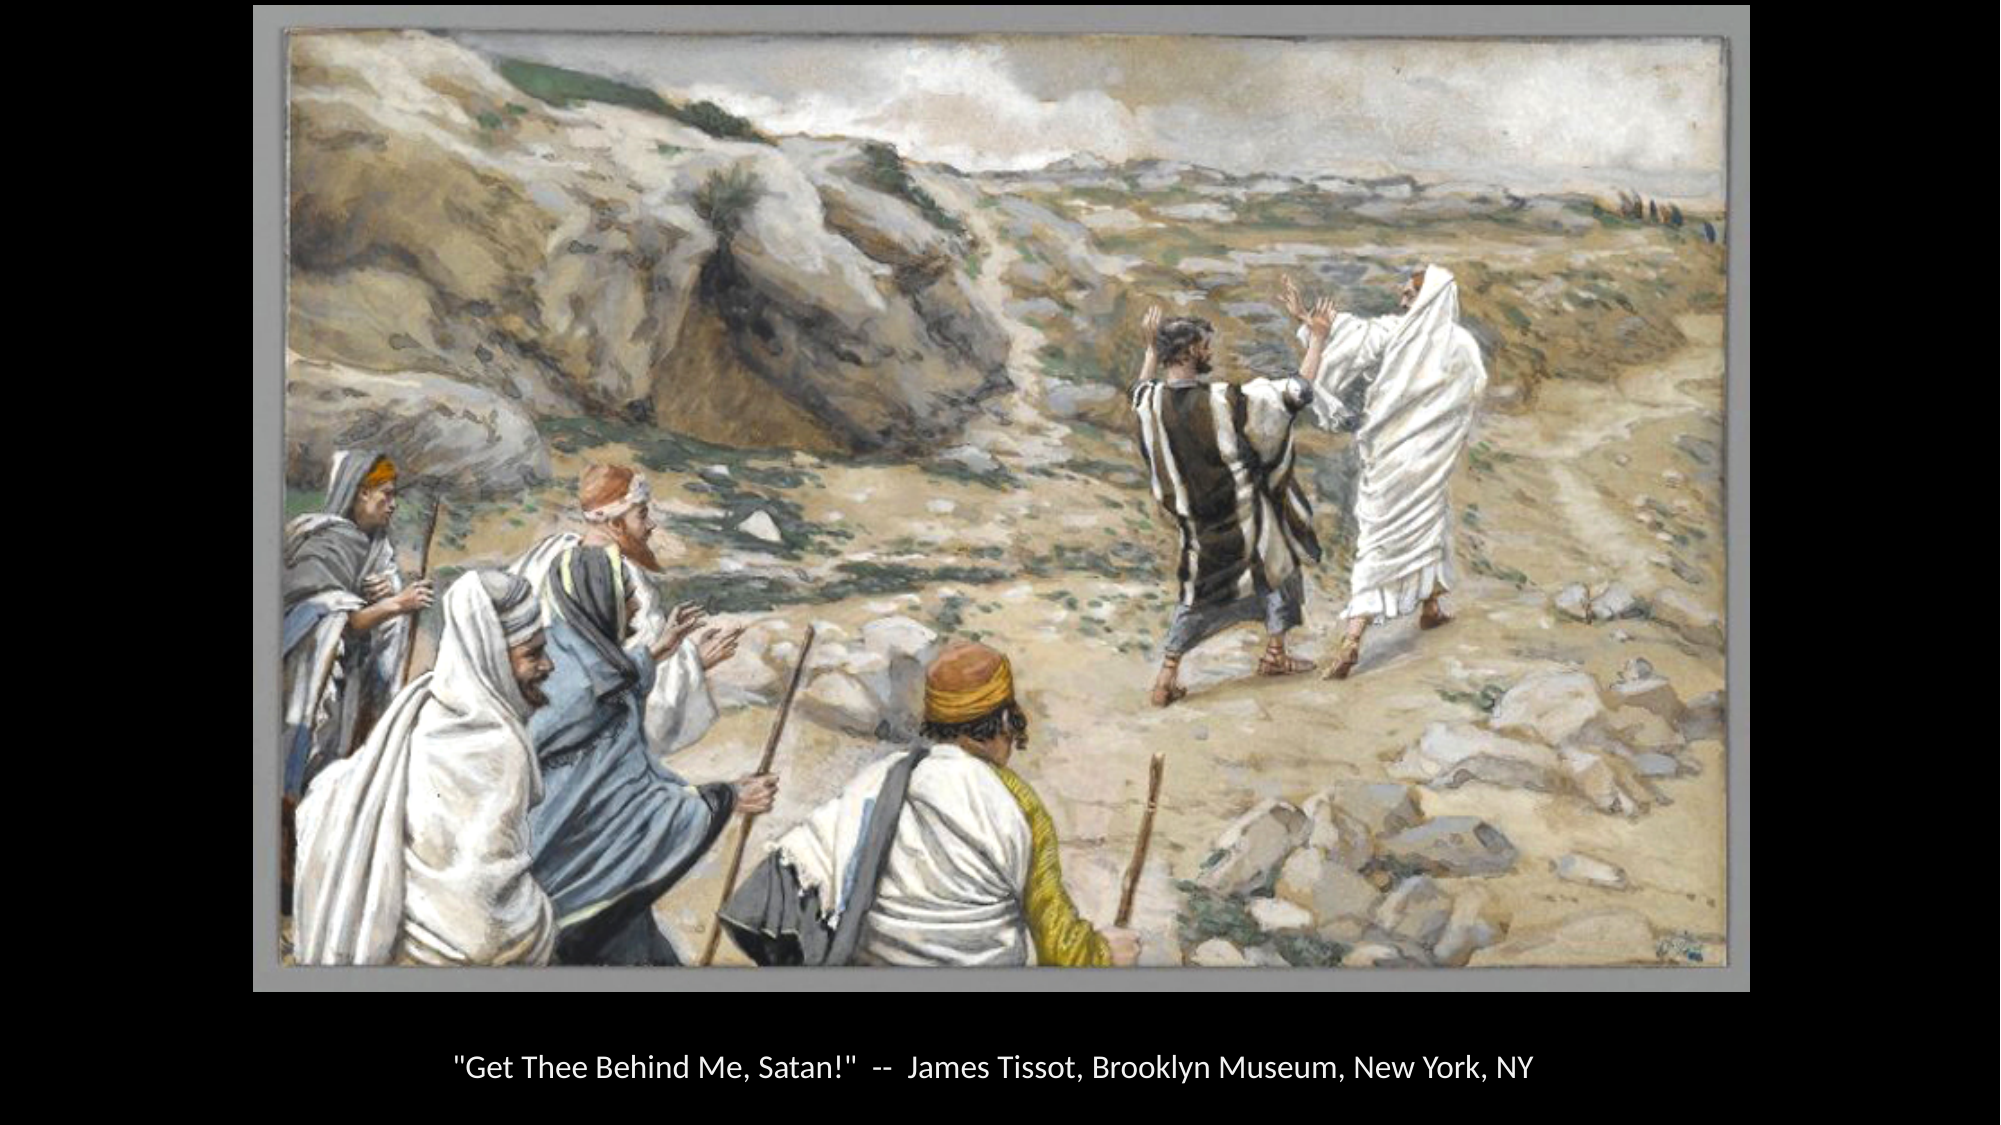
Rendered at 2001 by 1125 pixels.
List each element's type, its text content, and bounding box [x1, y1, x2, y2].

text_box "Get Thee Behind Me, Satan!" -- James Tissot, Brooklyn Museum, New York, NY [274, 1037, 1713, 1093]
picture [253, 5, 1751, 992]
